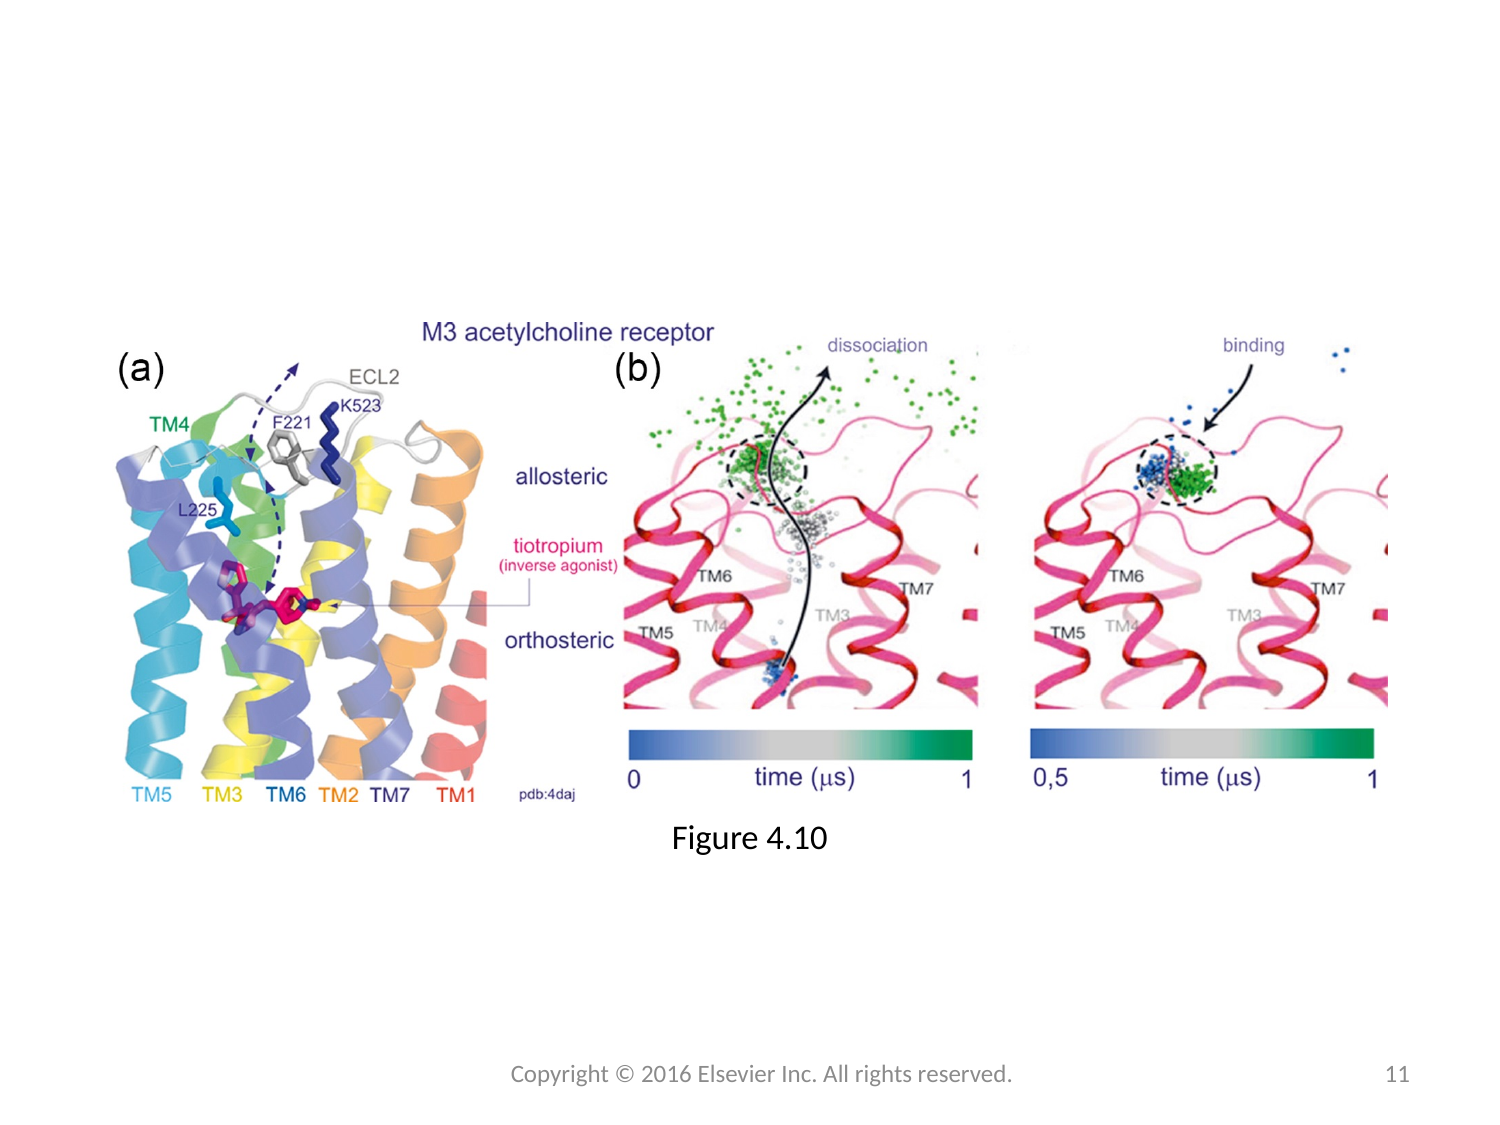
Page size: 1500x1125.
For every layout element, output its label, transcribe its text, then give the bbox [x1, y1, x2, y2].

footer Copyright © 2016 Elsevier Inc. All rights reserved. [487, 1042, 1038, 1103]
slide_number 11 [1074, 1042, 1425, 1103]
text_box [112, 322, 1388, 865]
